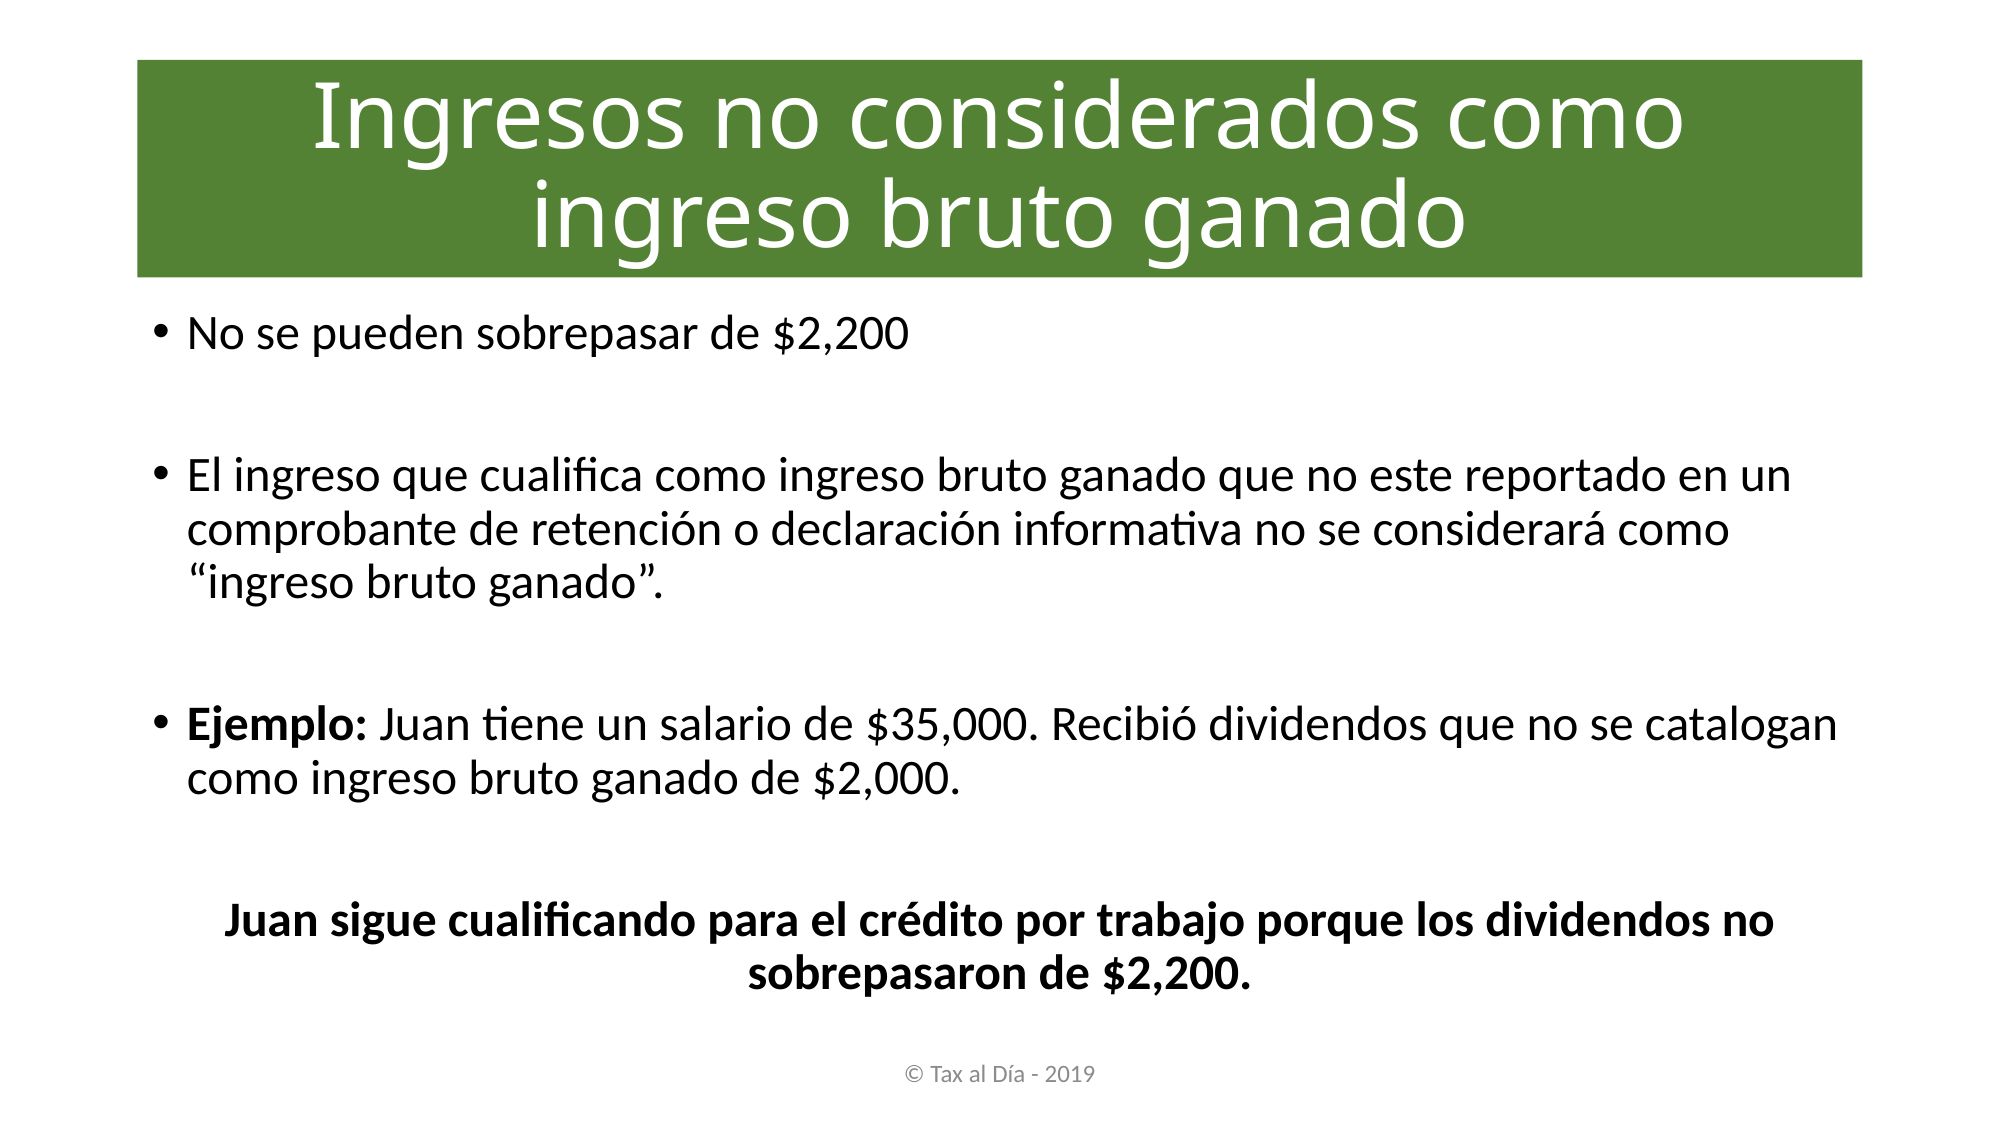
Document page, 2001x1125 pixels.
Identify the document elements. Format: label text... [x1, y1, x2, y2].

title Ingresos no considerados como ingreso bruto ganado [137, 59, 1863, 278]
footer © Tax al Día - 2019 [662, 1042, 1338, 1103]
list No se pueden sobrepasar de $2,200 El ingreso que cualifica como ingreso bruto ganado que no este reportado en un comprobante de retención o declaración informativa no se considerará como “ingreso bruto ganado”. Ejemplo: Juan tiene un salario de $35,000. Recibió dividendos que no se catalogan como ingreso bruto ganado de $2,000. Juan sigue cualificando para el crédito por trabajo porque los dividendos no sobrepasaron de $2,200. [137, 299, 1863, 1014]
